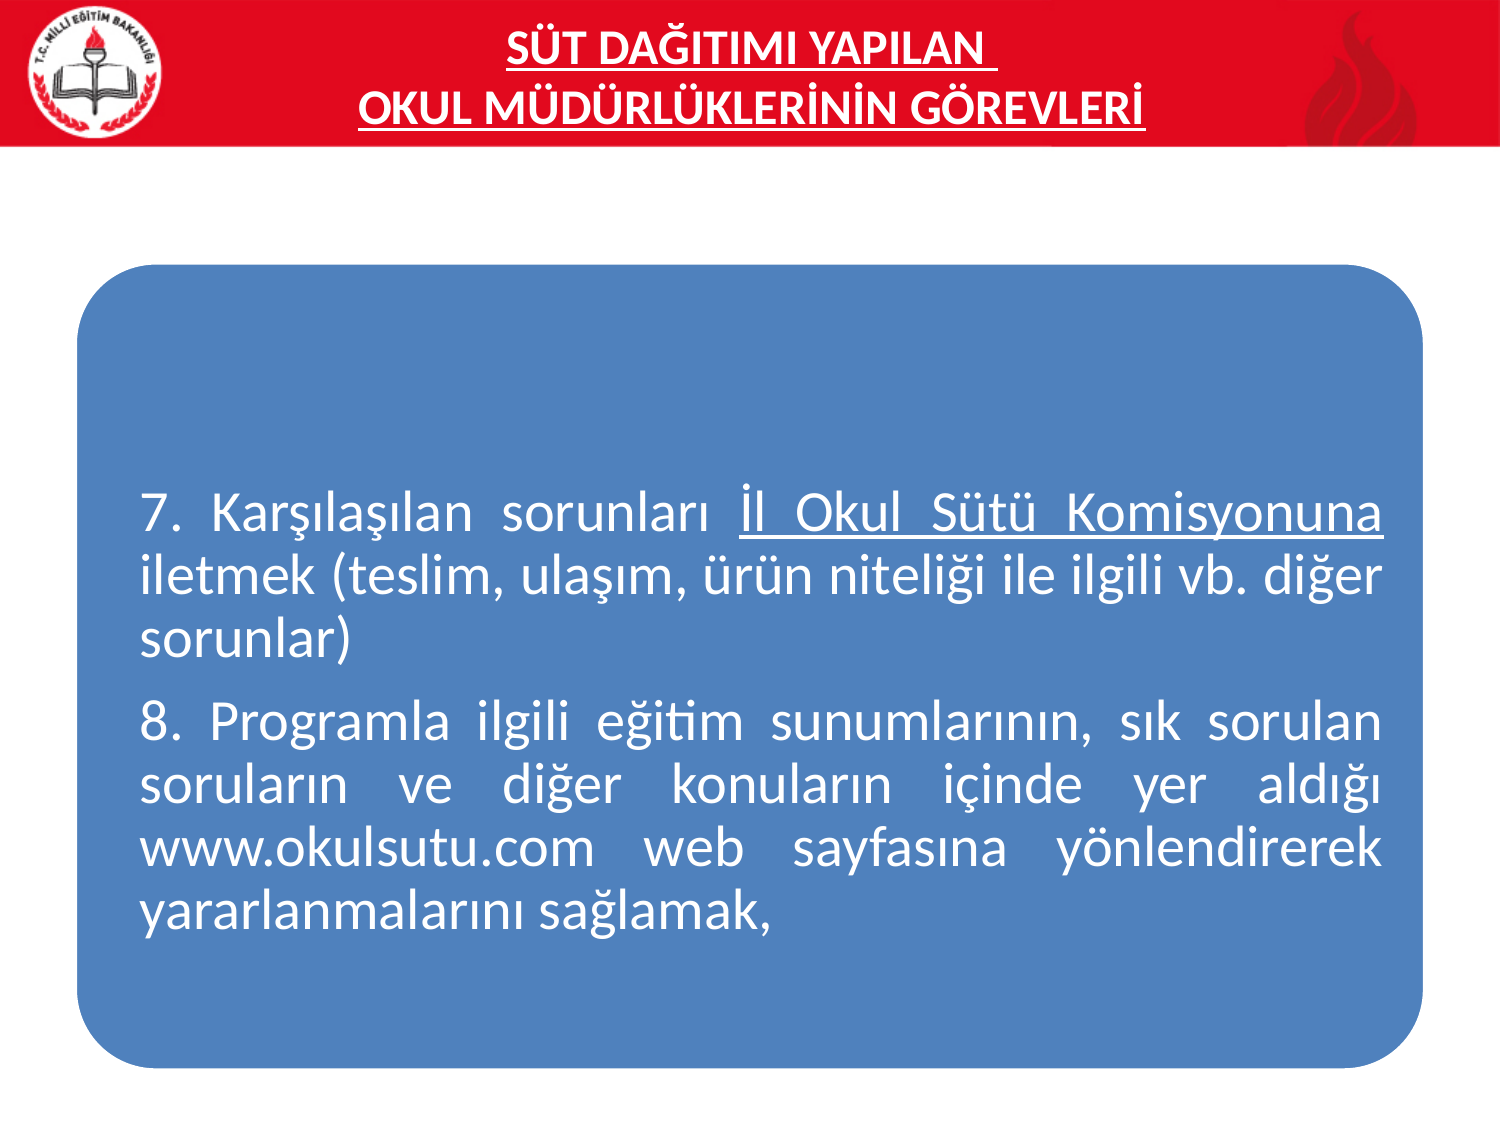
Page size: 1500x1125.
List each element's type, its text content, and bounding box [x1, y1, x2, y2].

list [74, 262, 1426, 1071]
picture [0, 0, 1500, 1125]
title SÜT DAĞITIMI YAPILAN OKUL MÜDÜRLÜKLERİNİN GÖREVLERİ [76, 0, 1428, 150]
